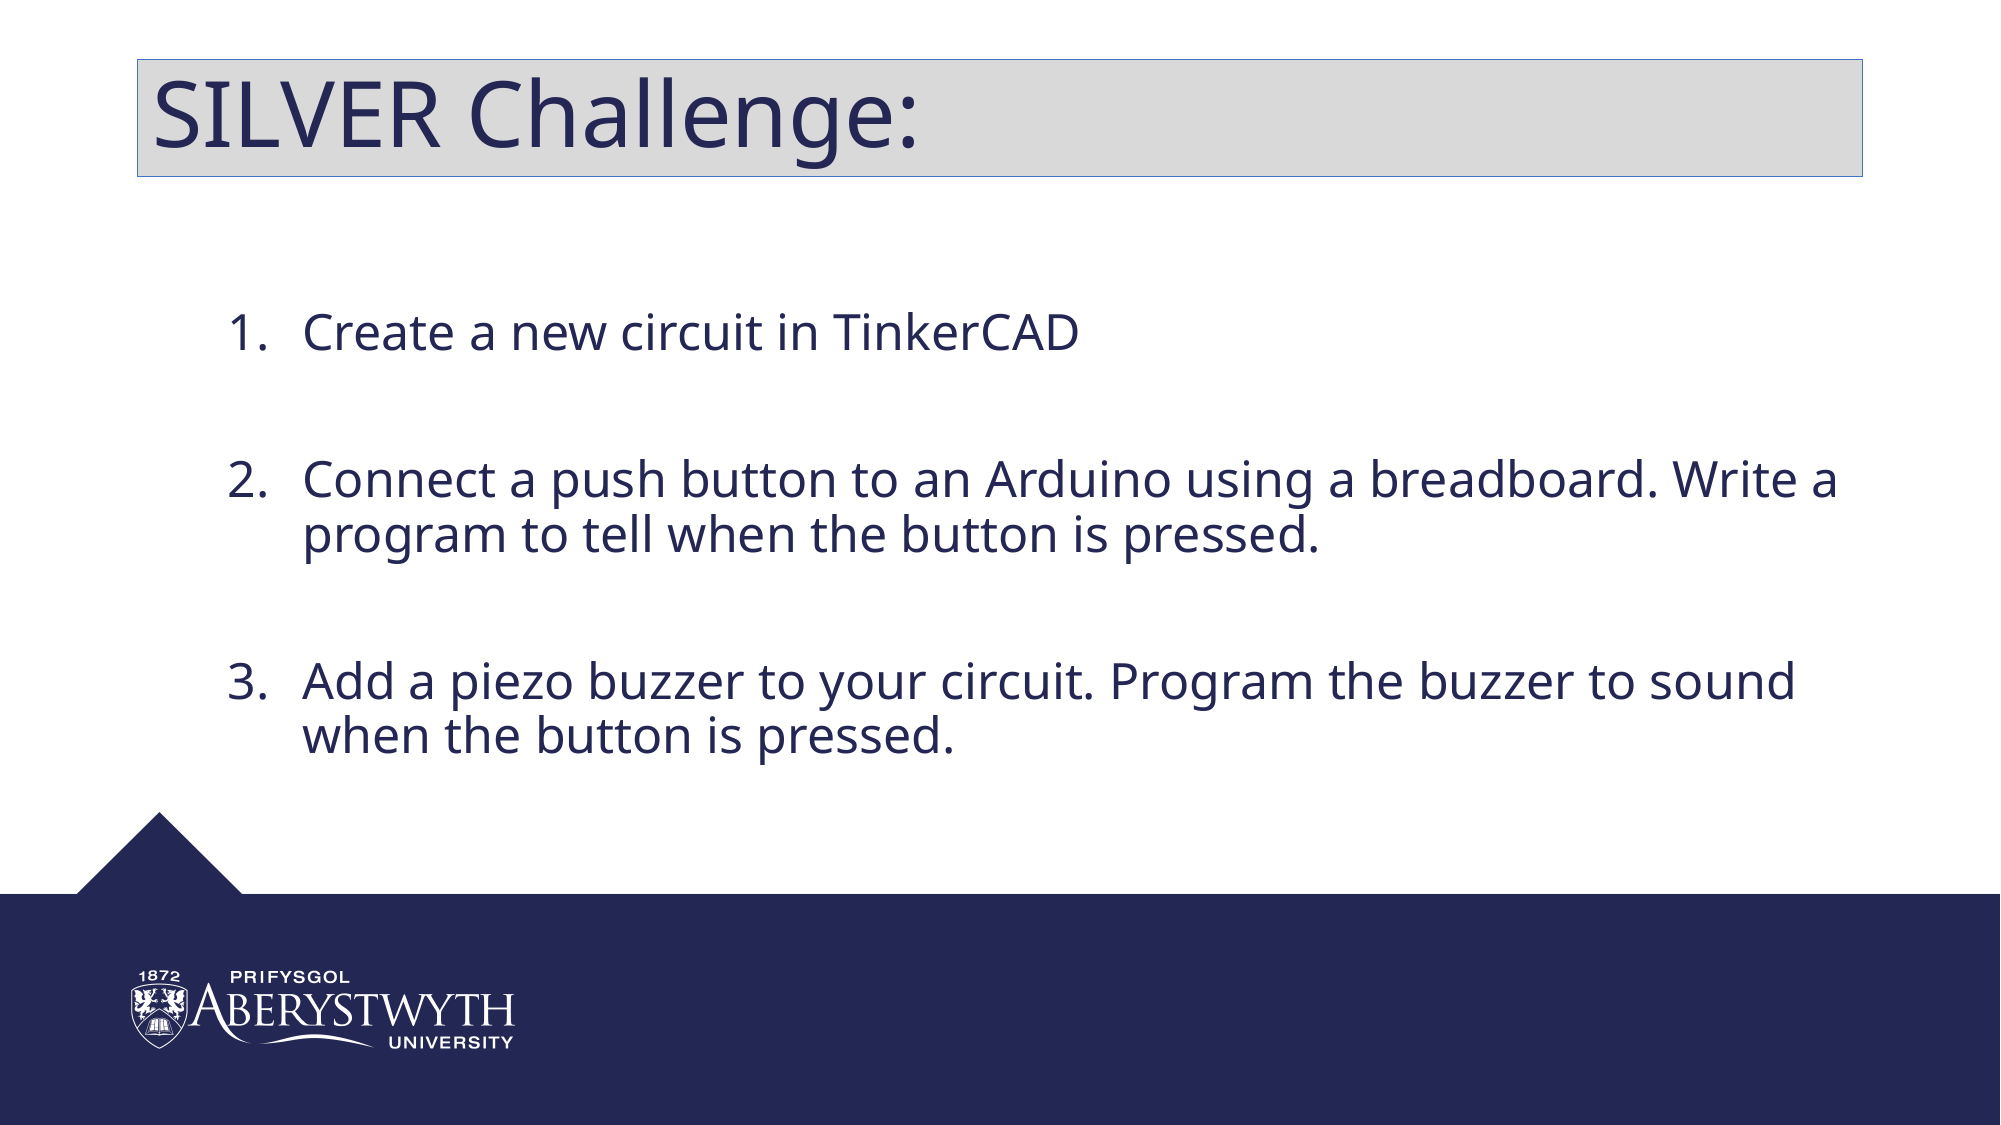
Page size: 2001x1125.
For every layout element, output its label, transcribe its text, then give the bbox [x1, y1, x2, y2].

picture [0, 812, 2000, 1125]
title SILVER Challenge: [137, 59, 1863, 177]
list Create a new circuit in TinkerCAD Connect a push button to an Arduino using a breadboard. Write a program to tell when the button is pressed. Add a piezo buzzer to your circuit. Program the buzzer to sound when the button is pressed. [137, 299, 1863, 812]
